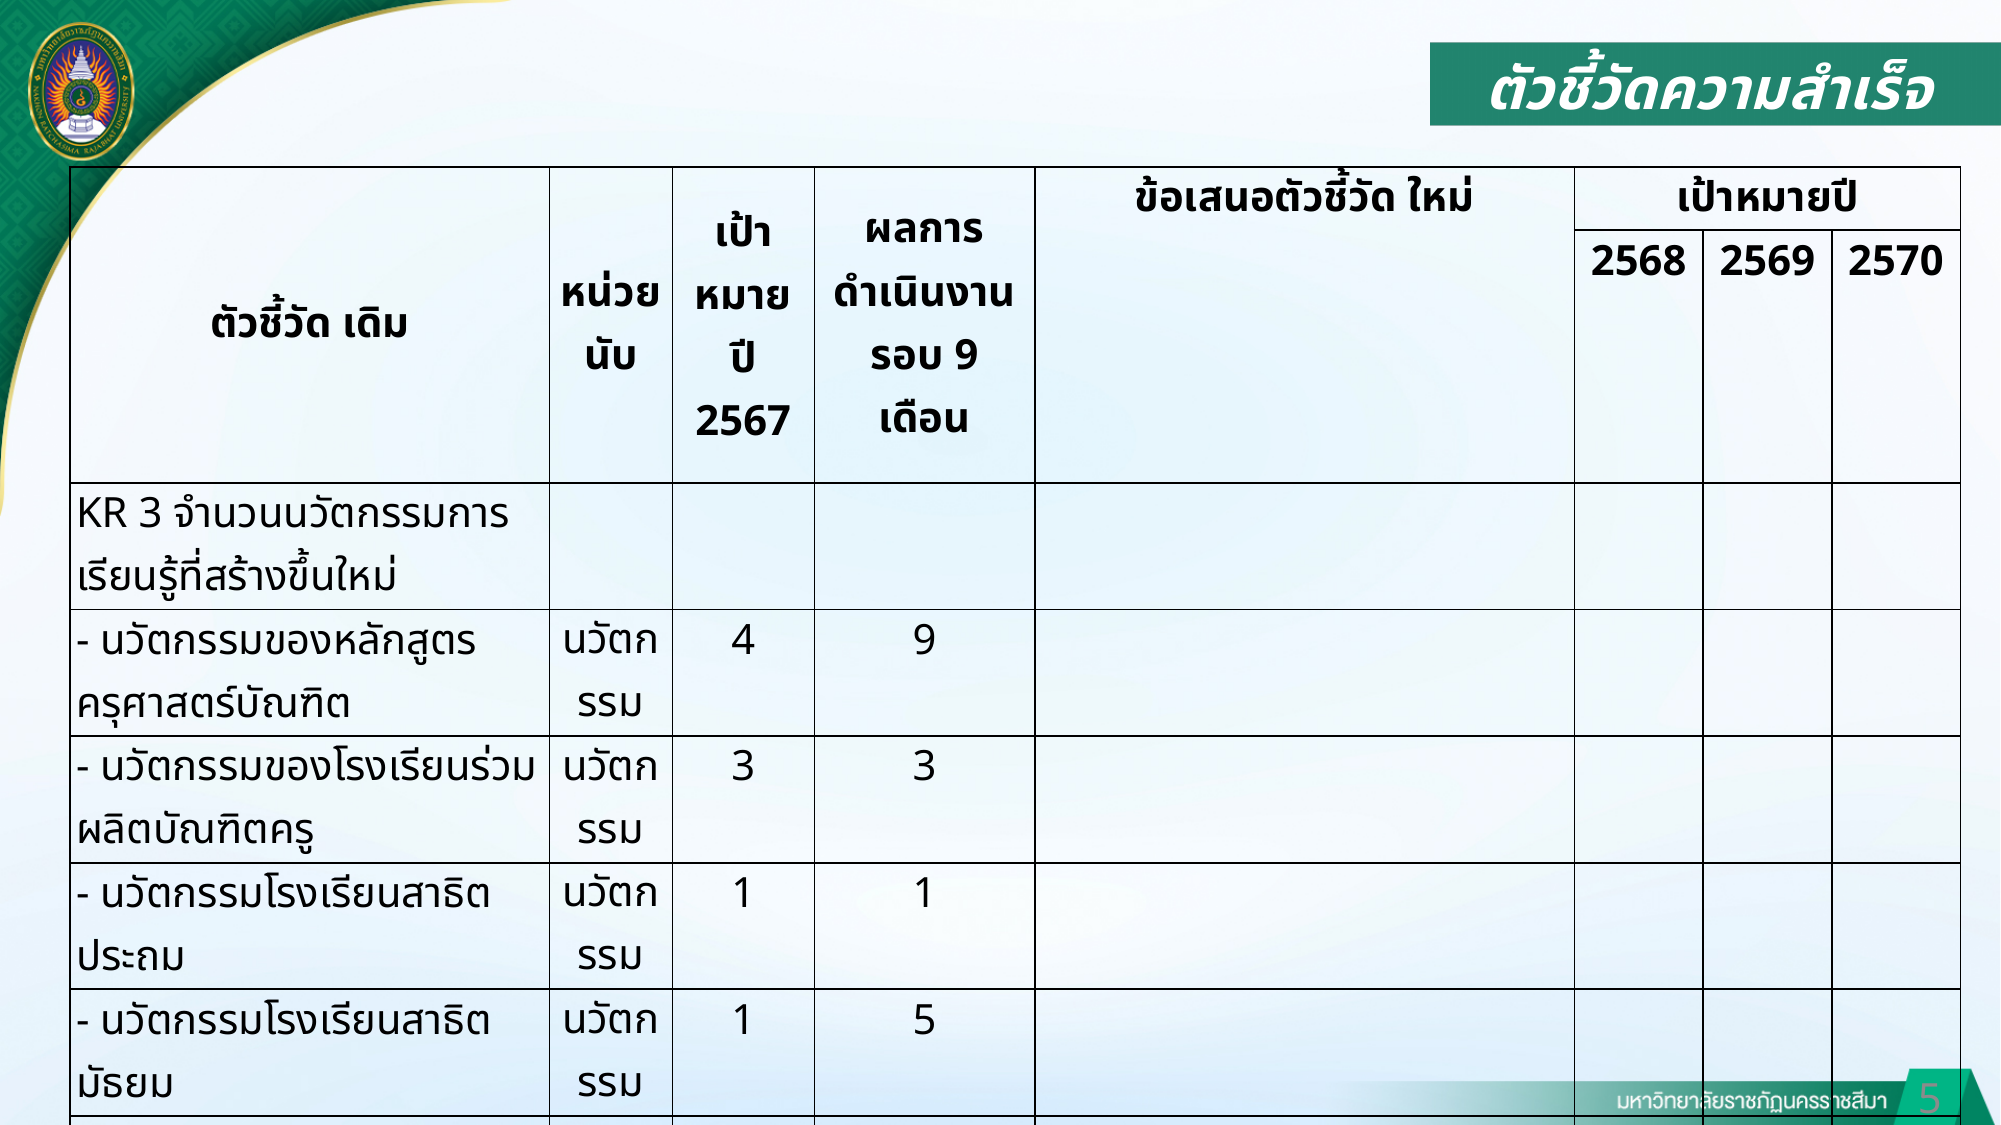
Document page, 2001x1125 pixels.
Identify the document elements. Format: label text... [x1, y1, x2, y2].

table_cell [1833, 484, 1960, 609]
table_cell [1833, 737, 1960, 862]
table_cell นวัตกรรม [550, 610, 672, 735]
table_cell [1036, 610, 1574, 735]
table_cell [1036, 864, 1574, 988]
table_cell 9 [815, 610, 1034, 735]
table_header หน่วยนับ [550, 168, 672, 482]
table_cell [1575, 484, 1702, 609]
table_cell [1575, 864, 1702, 988]
table_cell [1036, 990, 1574, 1115]
table_cell KR 4 จำนวนครูและบุคลากรทางการศึกษาที่ได้รับการ Up-Re-New Skills เพื่อยกระดับคุณภาพการศึกษา [71, 1117, 549, 1125]
table_cell [1704, 737, 1831, 862]
table_cell [1575, 610, 1702, 735]
table_cell คน [550, 1117, 672, 1125]
table_cell 2570 [1833, 231, 1960, 482]
table_cell 2568 [1575, 231, 1702, 482]
table_cell [1704, 990, 1831, 1115]
table_cell นวัตกรรม [550, 990, 672, 1115]
table_header เป้าหมายปี [1575, 168, 1960, 229]
table_cell - นวัตกรรมของหลักสูตรครุศาสตร์บัณฑิต [71, 610, 549, 735]
table_cell 2569 [1704, 231, 1831, 482]
table_cell [1833, 864, 1960, 988]
table_cell [1704, 610, 1831, 735]
table_cell 3 [815, 737, 1034, 862]
table_header เป้าหมาย ปี 2567 [673, 168, 814, 482]
table_header ตัวชี้วัด เดิม [71, 168, 549, 482]
table_cell [1833, 1117, 1960, 1125]
table_cell 1,500 [673, 1117, 814, 1125]
table_cell นวัตกรรม [550, 737, 672, 862]
table_cell - นวัตกรรมโรงเรียนสาธิตมัธยม [71, 990, 549, 1115]
text_box [1430, 13, 2000, 148]
table_cell [1575, 737, 1702, 862]
table_cell KR 3 จำนวนนวัตกรรมการเรียนรู้ที่สร้างขึ้นใหม่ [71, 484, 549, 609]
table_cell 1,507 [815, 1117, 1034, 1125]
table_cell นวัตกรรม [550, 864, 672, 988]
table_cell 5 [815, 990, 1034, 1115]
table_cell 1 [673, 864, 814, 988]
table_cell 1 [673, 990, 814, 1115]
table_header ผลการดำเนินงาน รอบ 9 เดือน [815, 168, 1034, 482]
text_box ตัวชี้วัดความสำเร็จ [1470, 43, 2000, 129]
picture [0, 0, 2001, 1125]
table_cell [1704, 484, 1831, 609]
table_header ข้อเสนอตัวชี้วัด ใหม่ [1036, 168, 1574, 482]
table_cell [1833, 610, 1960, 735]
table_cell [550, 484, 672, 609]
table_cell 4 [673, 610, 814, 735]
table_cell [815, 484, 1034, 609]
table_cell [1833, 990, 1960, 1115]
table_cell [1036, 1117, 1574, 1125]
table_cell [1036, 484, 1574, 609]
table_cell 3 [673, 737, 814, 862]
table_cell [1575, 990, 1702, 1115]
table_cell - นวัตกรรมของโรงเรียนร่วมผลิตบัณฑิตครู [71, 737, 549, 862]
table_cell - นวัตกรรมโรงเรียนสาธิตประถม [71, 864, 549, 988]
table_cell [1704, 864, 1831, 988]
table_cell [1575, 1117, 1702, 1125]
table_cell 1 [815, 864, 1034, 988]
table_cell [1036, 737, 1574, 862]
table_cell [673, 484, 814, 609]
table_cell [1704, 1117, 1831, 1125]
